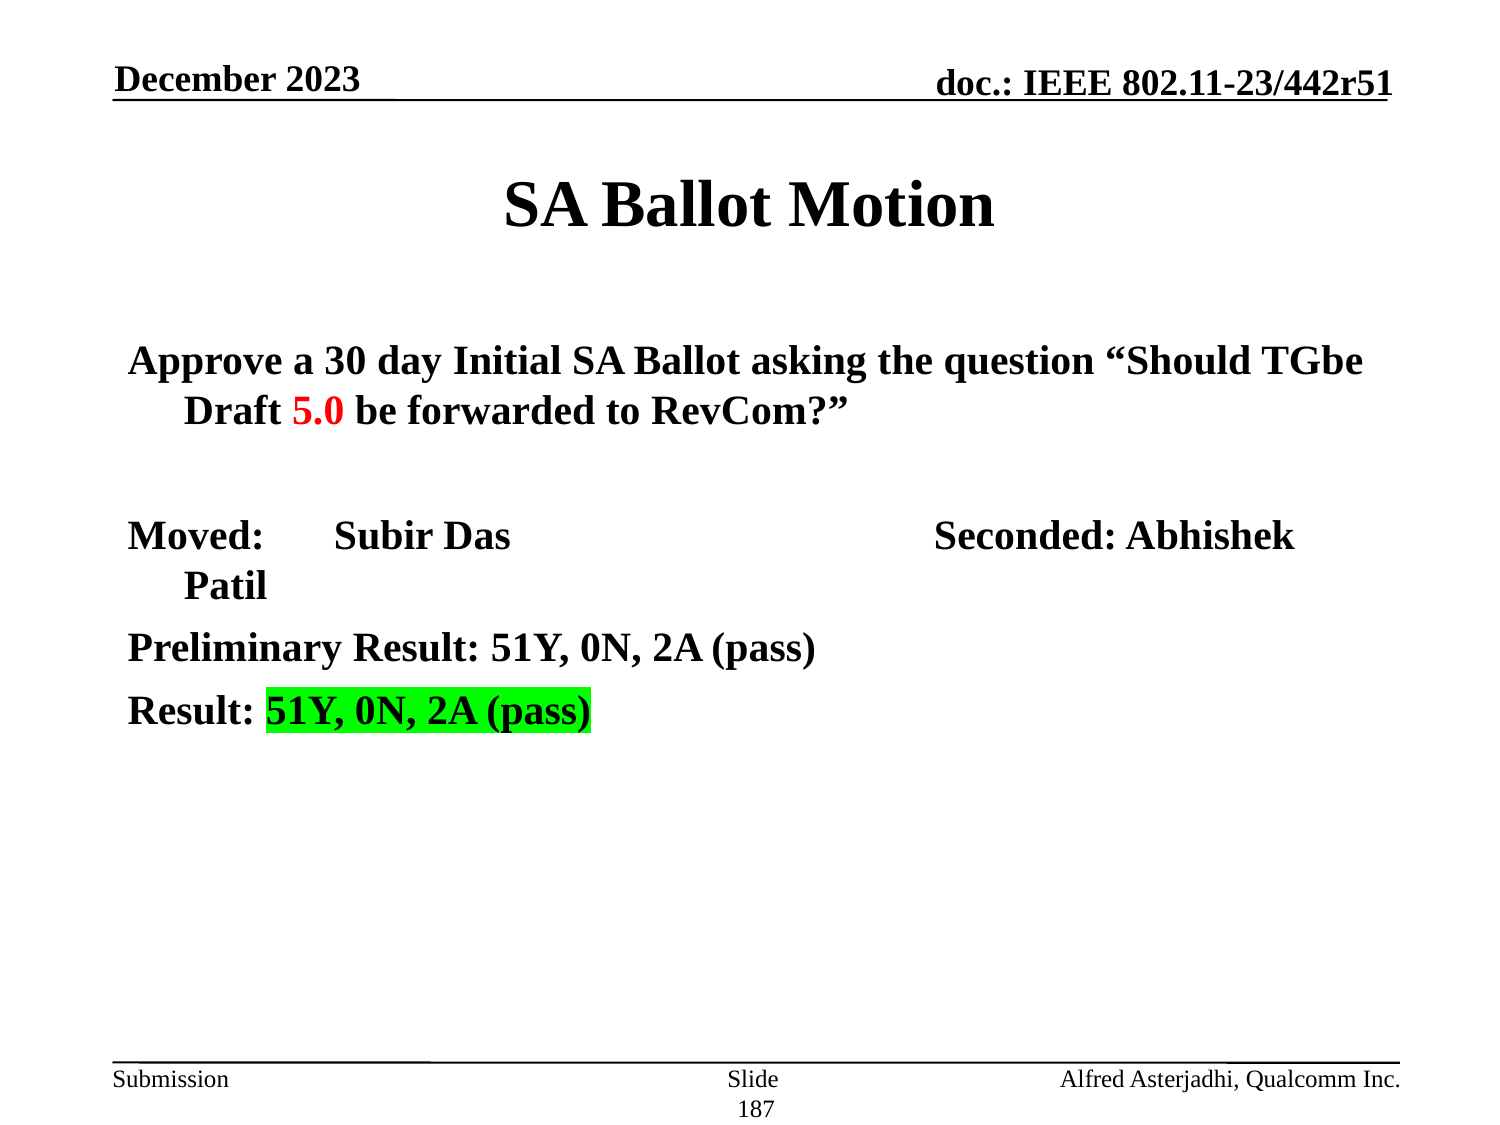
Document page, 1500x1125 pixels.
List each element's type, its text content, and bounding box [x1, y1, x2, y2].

title SA Ballot Motion [112, 112, 1388, 288]
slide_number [114, 54, 423, 100]
list Approve a 30 day Initial SA Ballot asking the question “Should TGbe Draft 5.0 be forwarded to RevCom?” Moved: Subir Das Seconded: Abhishek Patil Preliminary Result: 51Y, 0N, 2A (pass) Result: 51Y, 0N, 2A (pass) [112, 324, 1388, 1063]
footer Alfred Asterjadhi, Qualcomm Inc. [878, 1061, 1402, 1093]
slide_number Slide 187 [712, 1061, 800, 1123]
